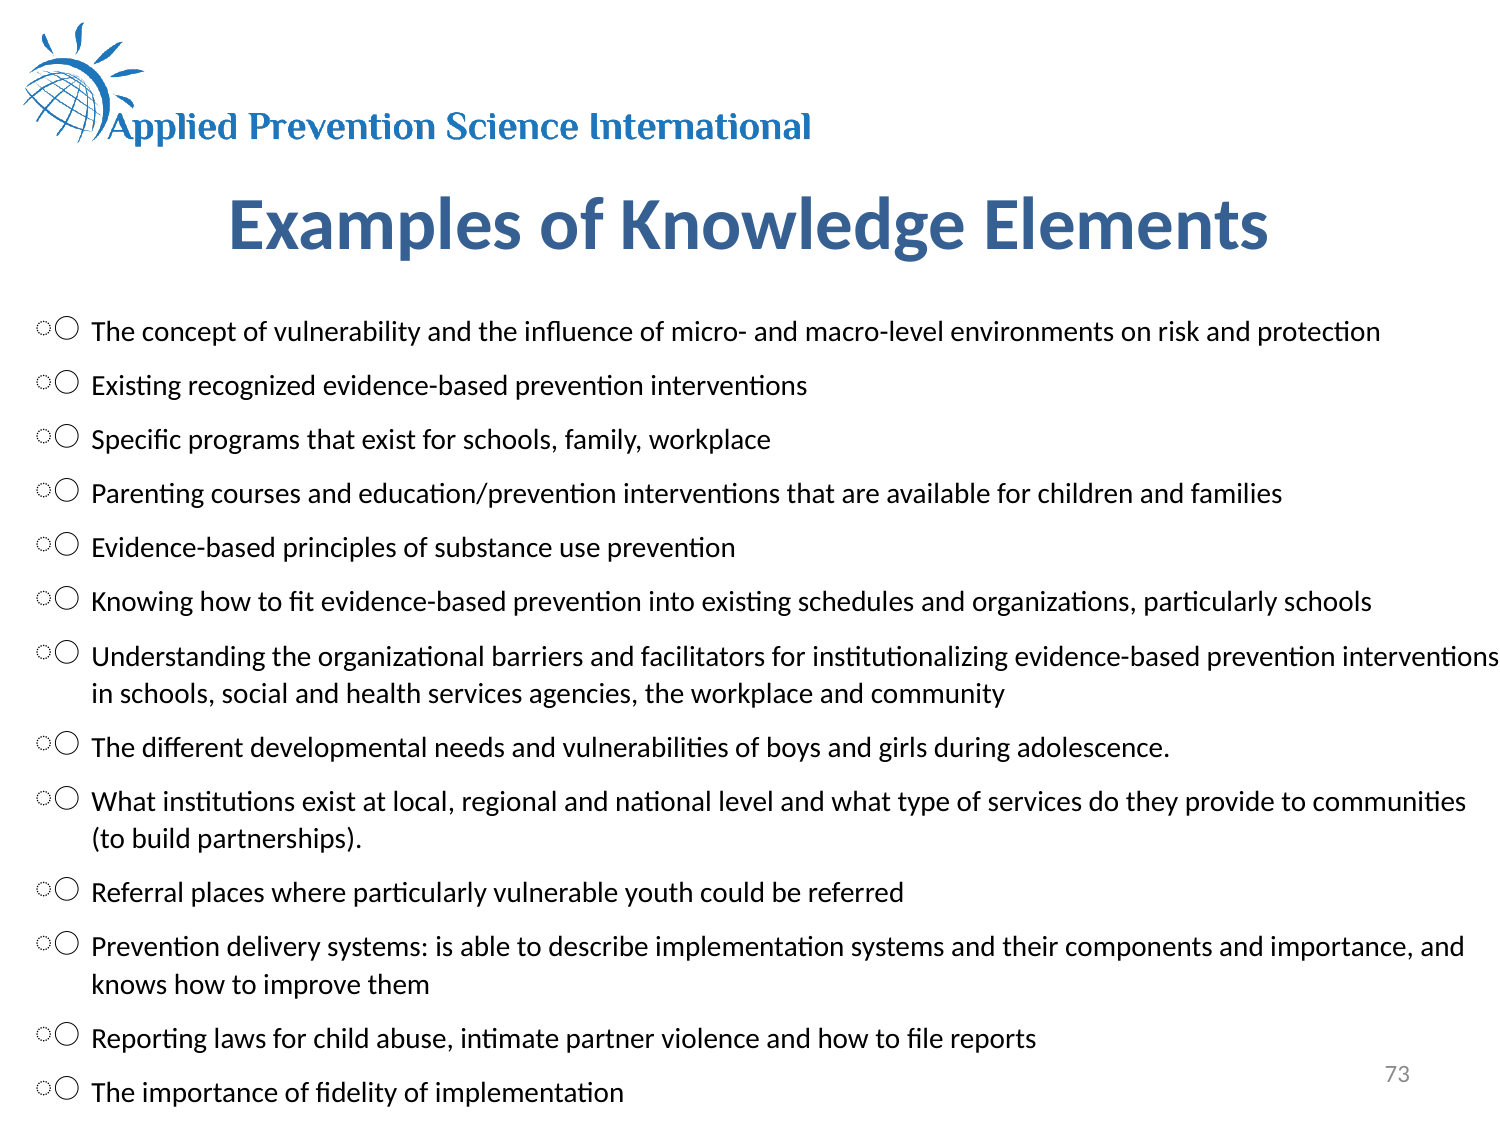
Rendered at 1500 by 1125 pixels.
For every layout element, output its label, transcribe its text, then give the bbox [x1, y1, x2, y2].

picture [0, 0, 825, 168]
text_box The concept of vulnerability and the influence of micro- and macro-level environments on risk and protection Existing recognized evidence-based prevention interventions Specific programs that exist for schools, family, workplace Parenting courses and education/prevention interventions that are available for children and families Evidence-based principles of substance use prevention Knowing how to fit evidence-based prevention into existing schedules and organizations, particularly schools Understanding the organizational barriers and facilitators for institutionalizing evidence-based prevention interventions in schools, social and health services agencies, the workplace and community The different developmental needs and vulnerabilities of boys and girls during adolescence. What institutions exist at local, regional and national level and what type of services do they provide to communities (to build partnerships). Referral places where particularly vulnerable youth could be referred Prevention delivery systems: is able to describe implementation systems and their components and importance, and knows how to improve them Reporting laws for child abuse, intimate partner violence and how to file reports The importance of fidelity of implementation [20, 302, 1500, 1116]
title Examples of Knowledge Elements [75, 149, 1425, 290]
